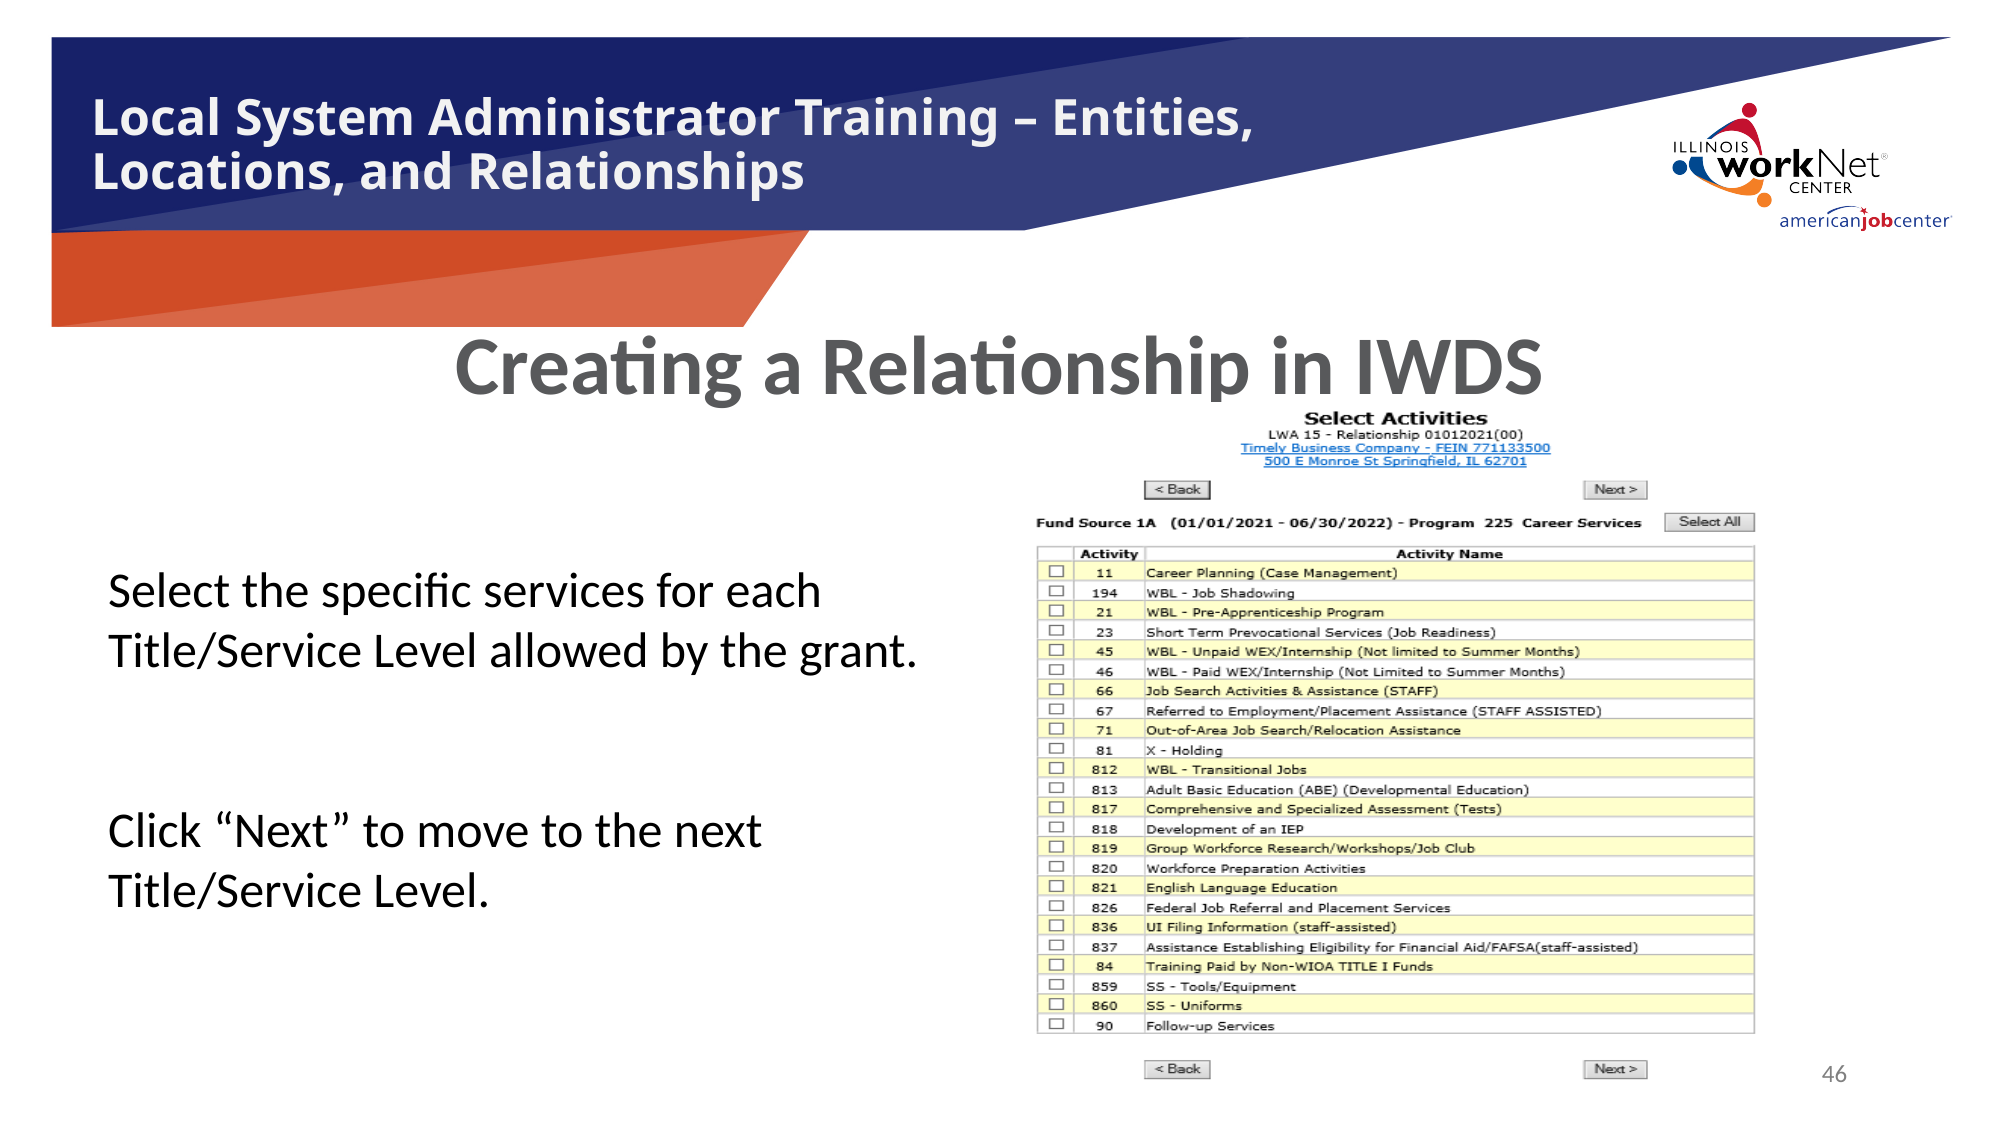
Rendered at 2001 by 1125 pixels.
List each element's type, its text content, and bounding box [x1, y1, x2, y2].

list Creating a Relationship in IWDS [137, 314, 1863, 432]
text_box Select the specific services for each Title/Service Level allowed by the grant. Click “Next” to move to the next Title/Service Level. [55, 429, 969, 925]
title Local System Administrator Training – Entities, Locations, and Relationships [76, 100, 1327, 193]
picture [0, 0, 2000, 1125]
slide_number 46 [1412, 1042, 1863, 1103]
